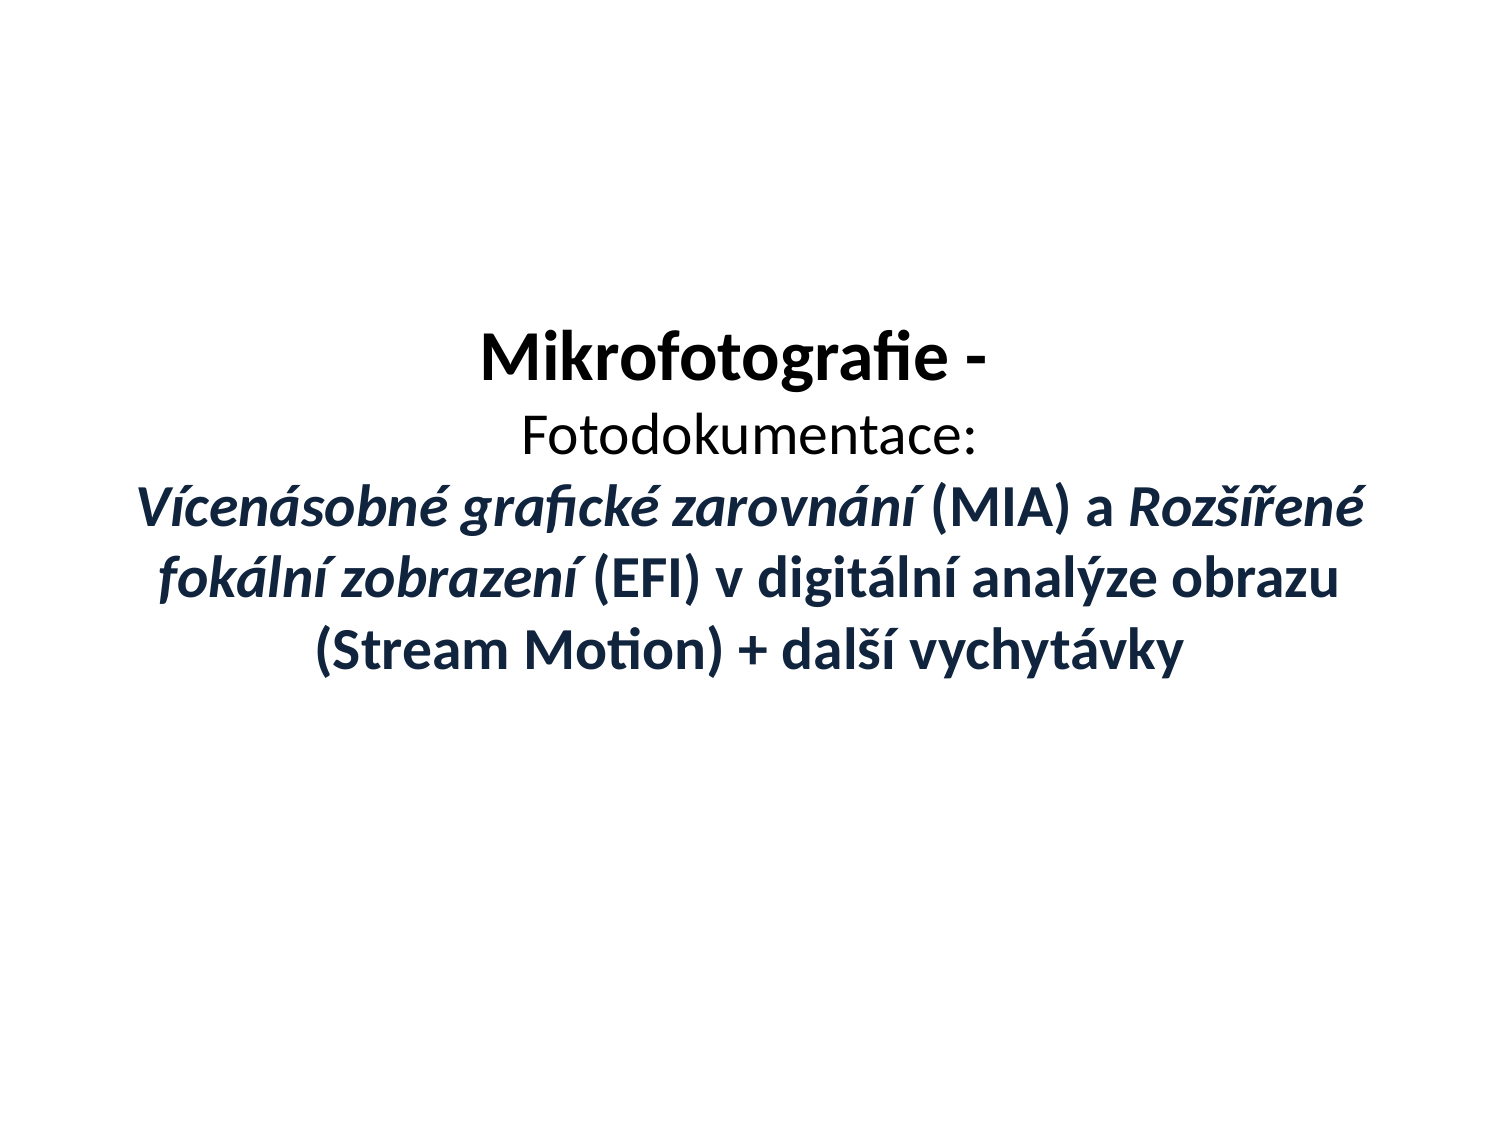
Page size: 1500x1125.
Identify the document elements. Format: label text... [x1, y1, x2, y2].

title Mikrofotografie - Fotodokumentace: Vícenásobné grafické zarovnání (MIA) a Rozšířené fokální zobrazení (EFI) v digitální analýze obrazu (Stream Motion) + další vychytávky [112, 298, 1388, 693]
